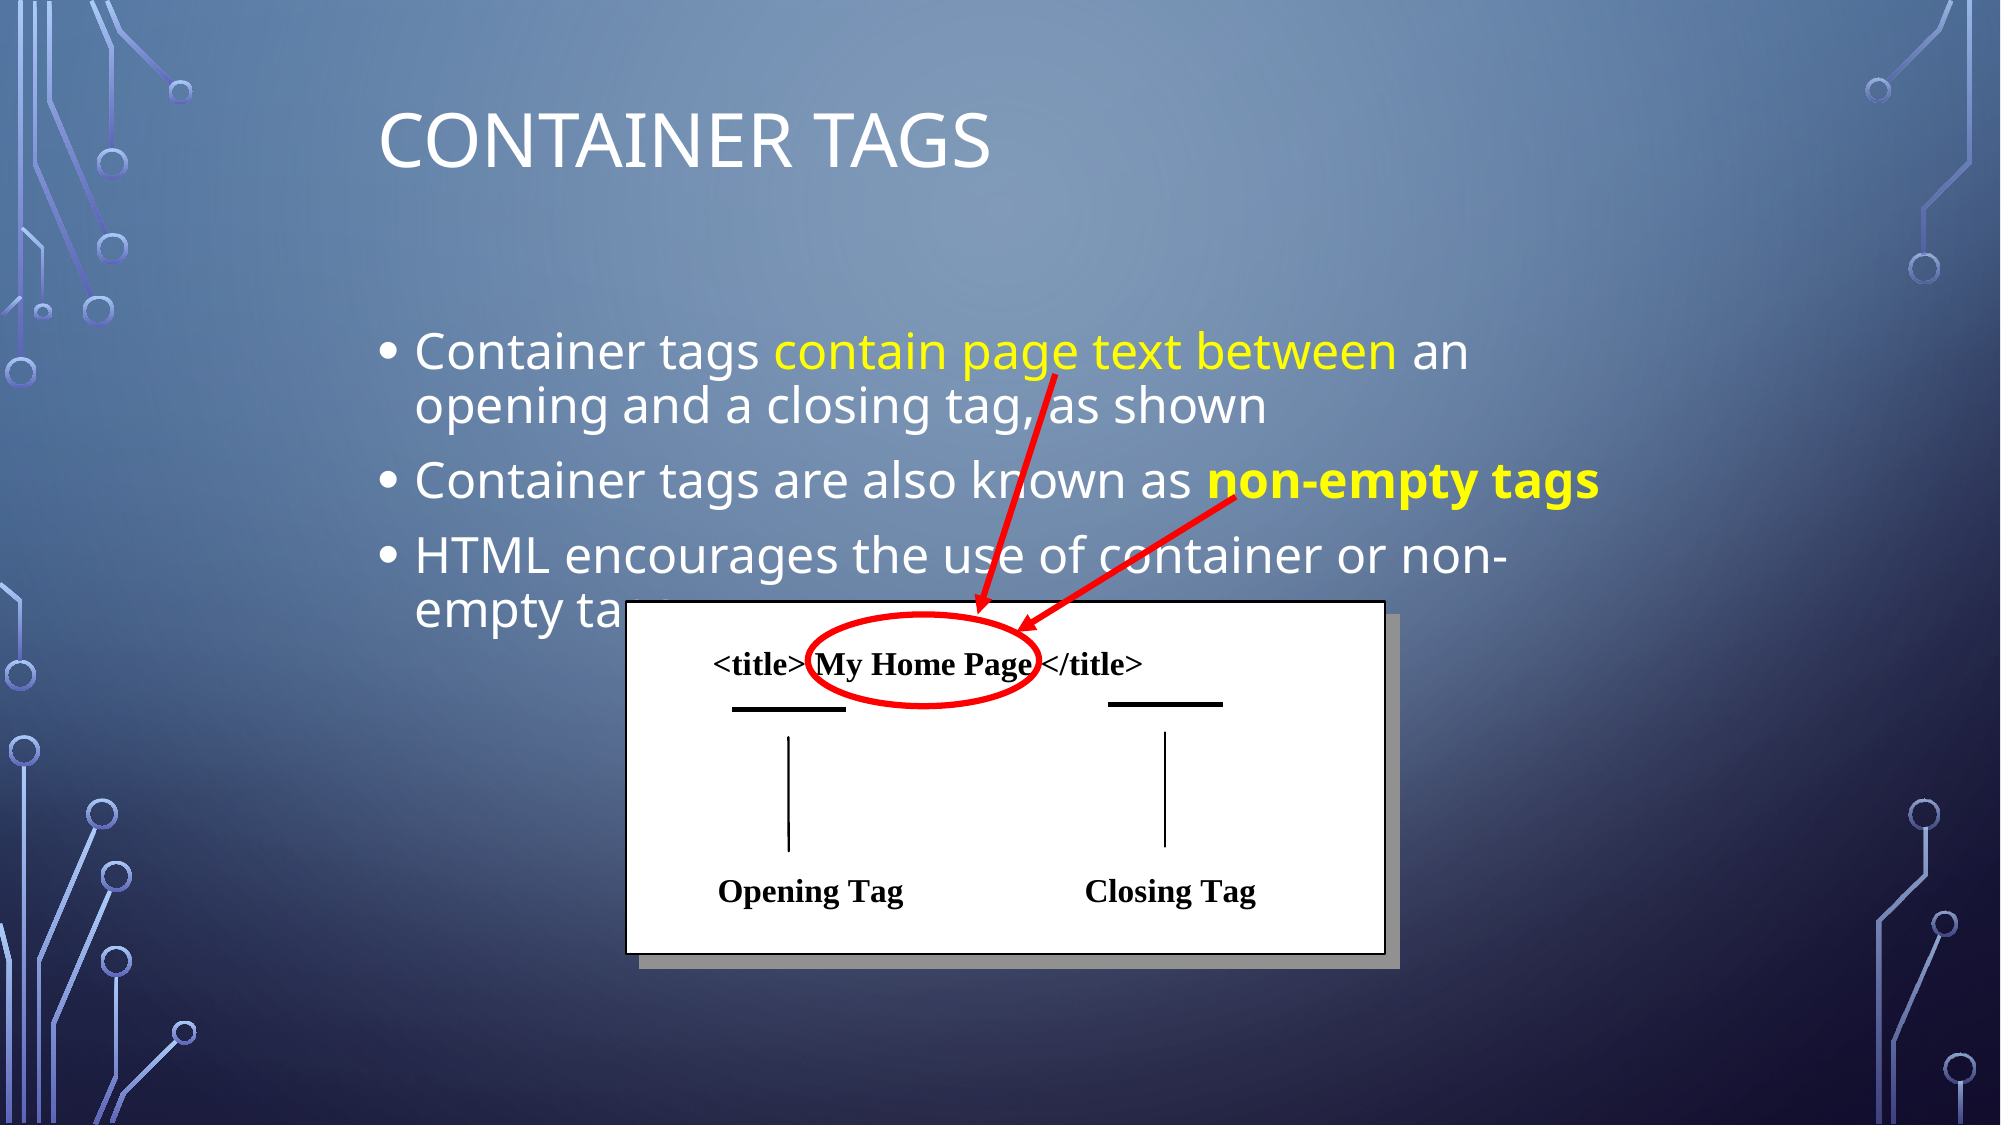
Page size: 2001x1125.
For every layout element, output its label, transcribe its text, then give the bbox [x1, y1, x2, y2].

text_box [624, 599, 1401, 970]
text_box [337, 812, 1638, 988]
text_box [977, 373, 1056, 615]
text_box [1016, 496, 1237, 633]
list Container tags contain page text between an opening and a closing tag, as shown Container tags are also known as non-empty tags HTML encourages the use of container or non-empty tags [362, 318, 1663, 707]
title Container Tags [362, 50, 1663, 238]
